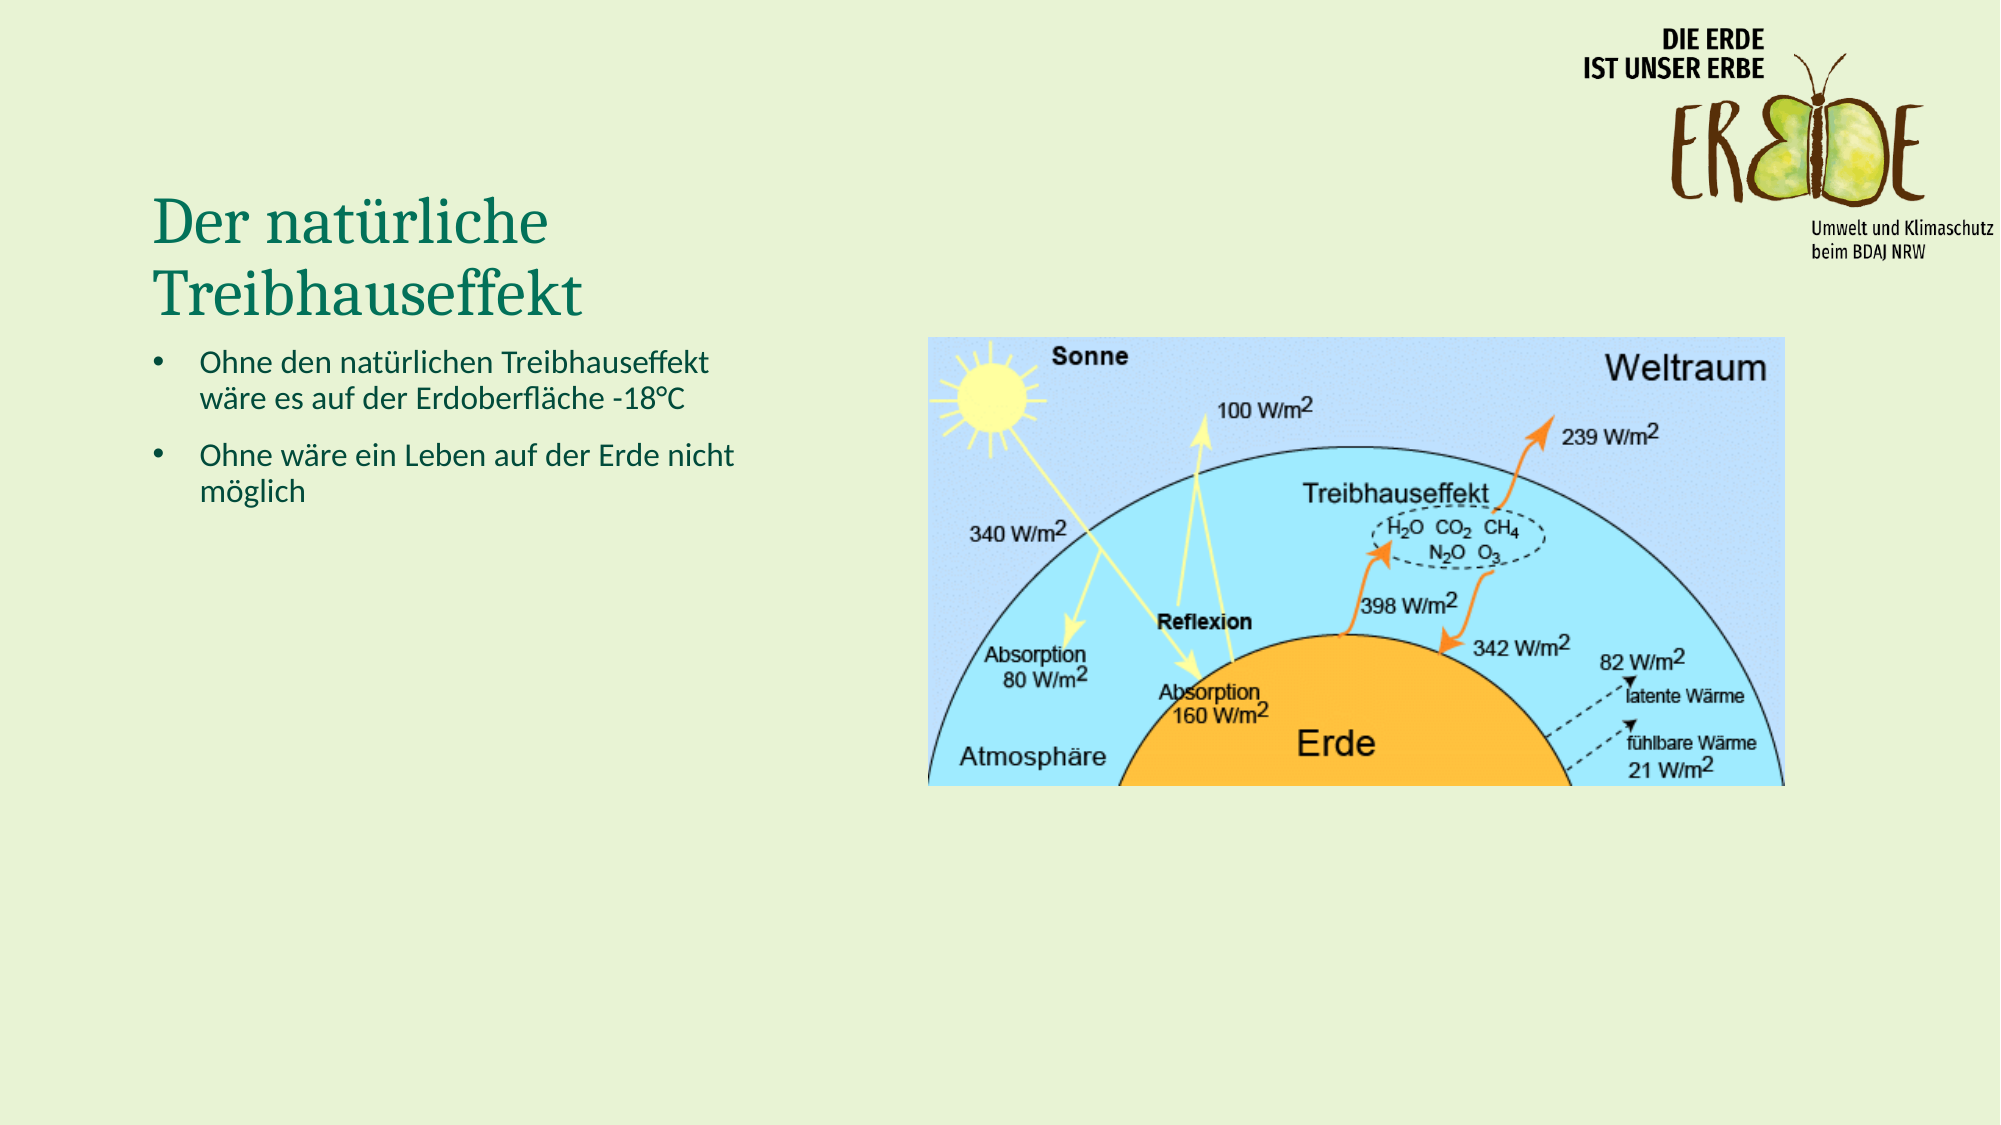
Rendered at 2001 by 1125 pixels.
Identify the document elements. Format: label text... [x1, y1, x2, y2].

picture [1565, 0, 2001, 300]
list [928, 337, 1785, 786]
list Ohne den natürlichen Treibhauseffekt wäre es auf der Erdoberfläche -18°C Ohne wäre ein Leben auf der Erde nicht möglich [137, 337, 783, 963]
title Der natürliche Treibhauseffekt [137, 75, 783, 337]
